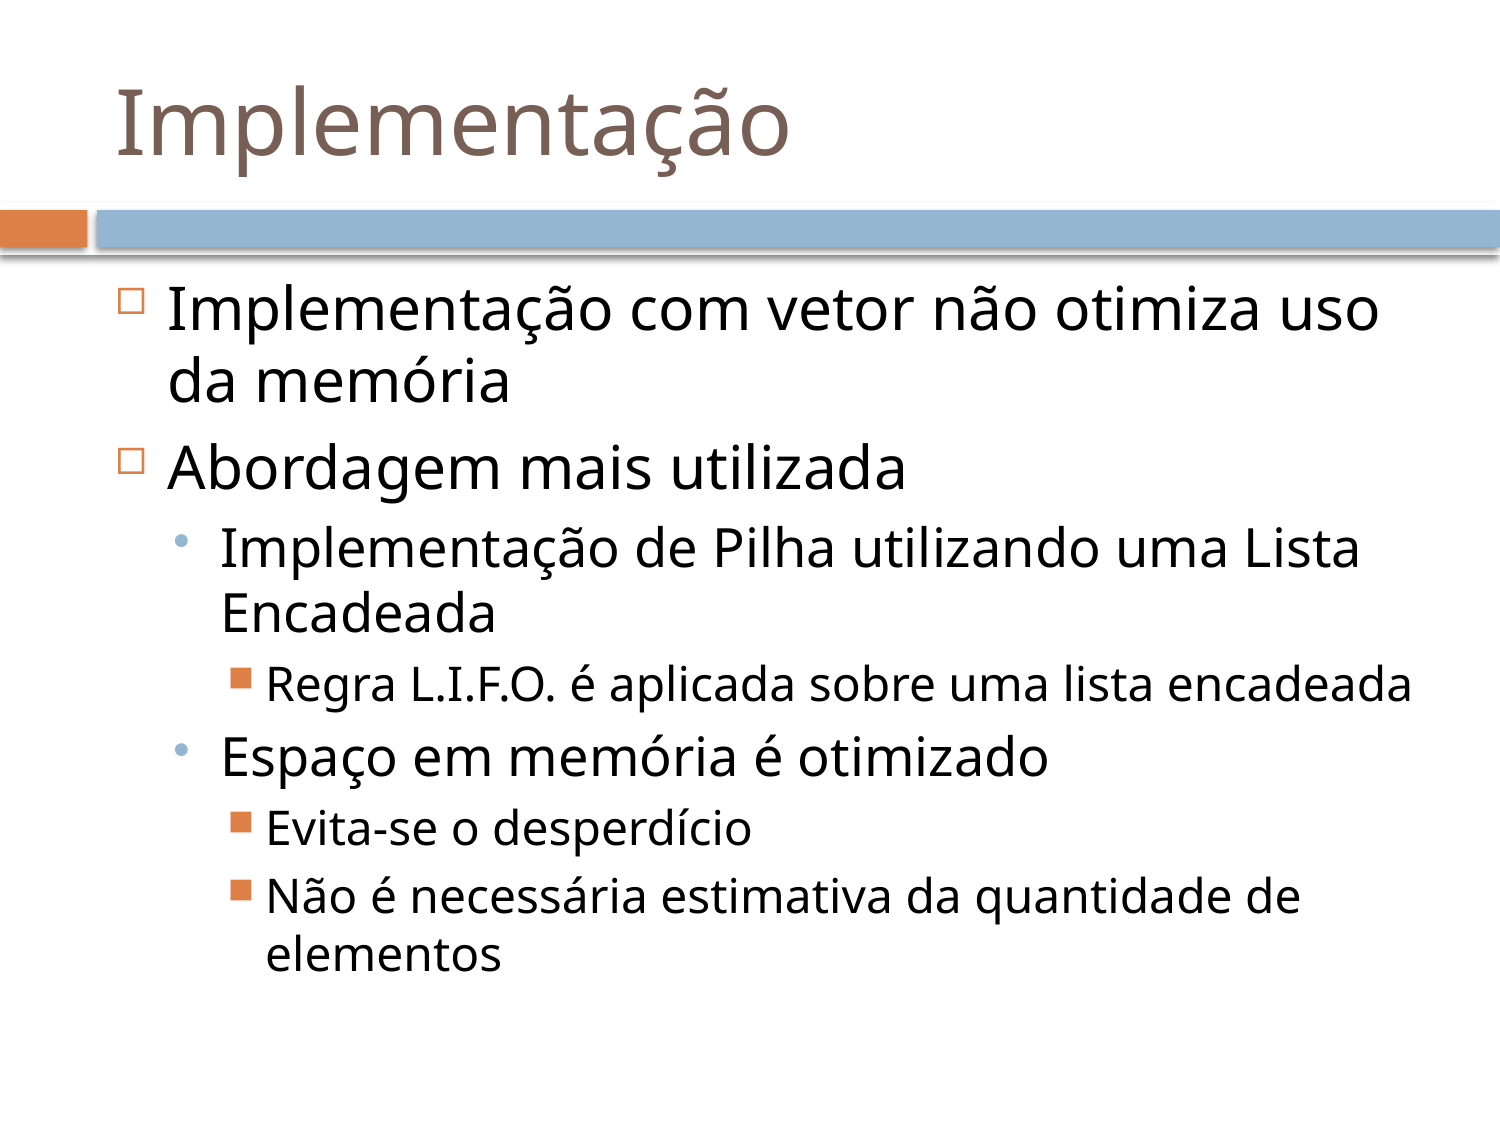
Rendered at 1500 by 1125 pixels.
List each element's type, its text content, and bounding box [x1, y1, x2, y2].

list Implementação com vetor não otimiza uso da memória Abordagem mais utilizada Implementação de Pilha utilizando uma Lista Encadeada Regra L.I.F.O. é aplicada sobre uma lista encadeada Espaço em memória é otimizado Evita-se o desperdício Não é necessária estimativa da quantidade de elementos [100, 262, 1438, 1000]
title Implementação [100, 37, 1438, 200]
